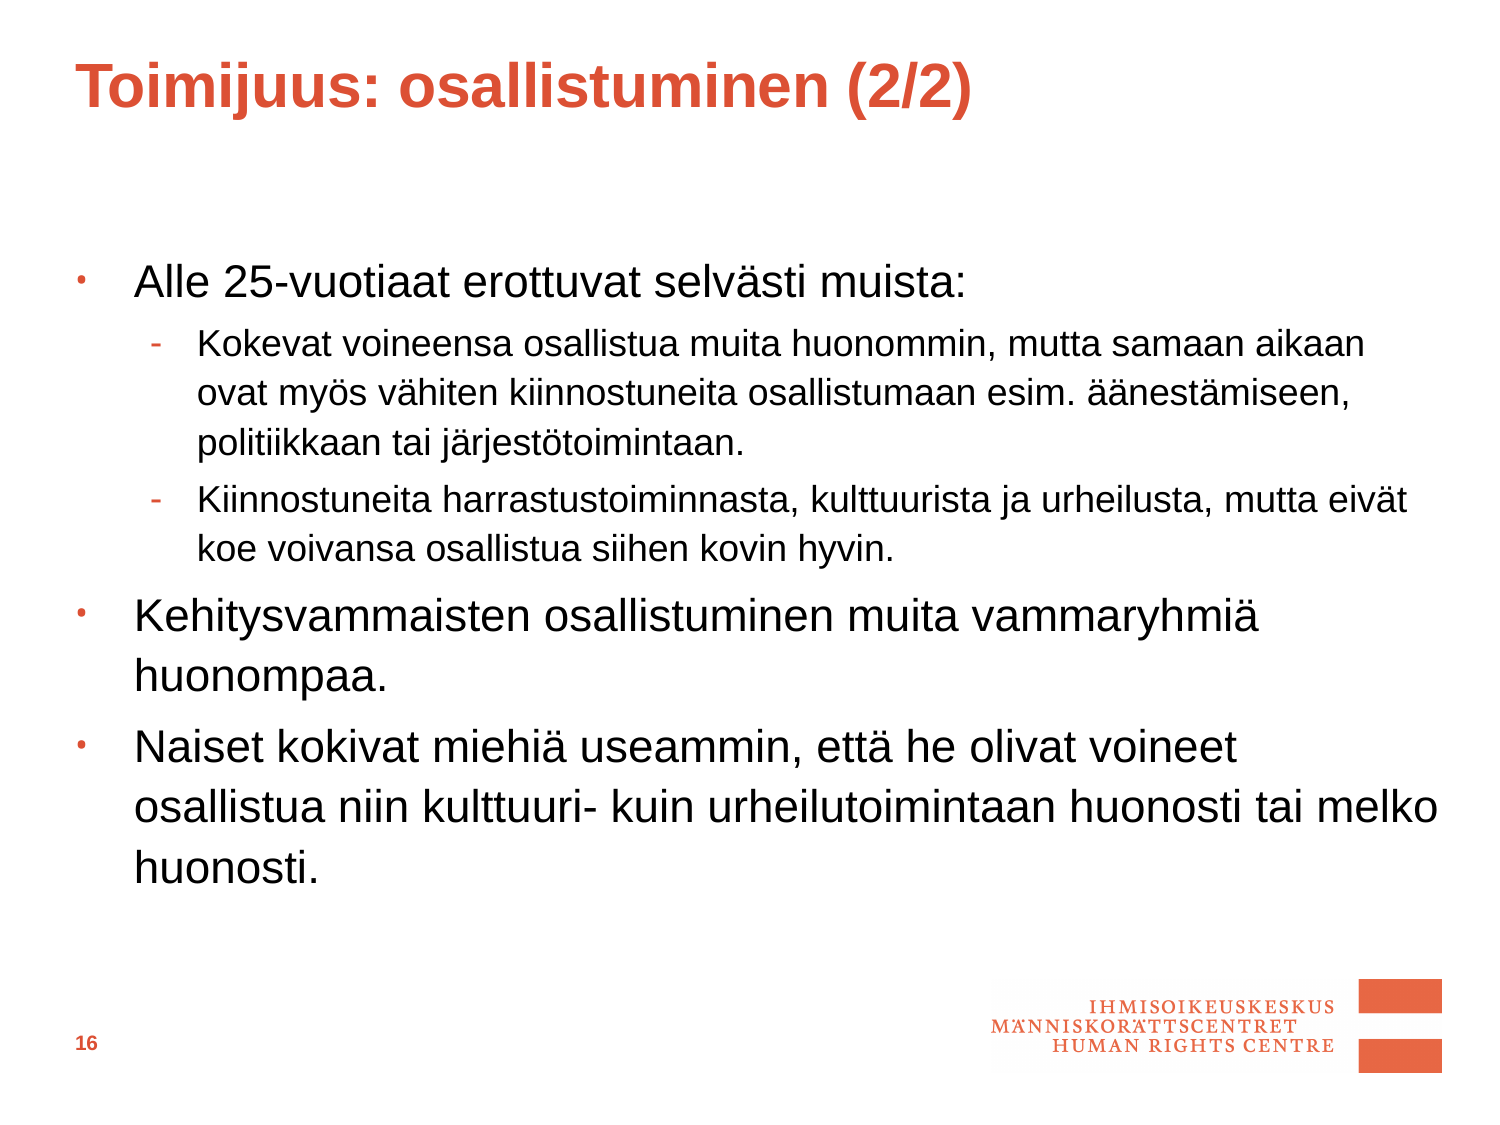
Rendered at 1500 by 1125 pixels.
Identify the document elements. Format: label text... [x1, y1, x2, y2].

slide_number 16 [75, 1012, 182, 1073]
title Toimijuus: osallistuminen (2/2) [75, 45, 1425, 219]
list Alle 25-vuotiaat erottuvat selvästi muista: Kokevat voineensa osallistua muita huonommin, mutta samaan aikaan ovat myös vähiten kiinnostuneita osallistumaan esim. äänestämiseen, politiikkaan tai järjestötoimintaan. Kiinnostuneita harrastustoiminnasta, kulttuurista ja urheilusta, mutta eivät koe voivansa osallistua siihen kovin hyvin. Kehitysvammaisten osallistuminen muita vammaryhmiä huonompaa. Naiset kokivat miehiä useammin, että he olivat voineet osallistua niin kulttuuri- kuin urheilutoimintaan huonosti tai melko huonosti. [75, 246, 1442, 940]
picture [991, 979, 1442, 1073]
